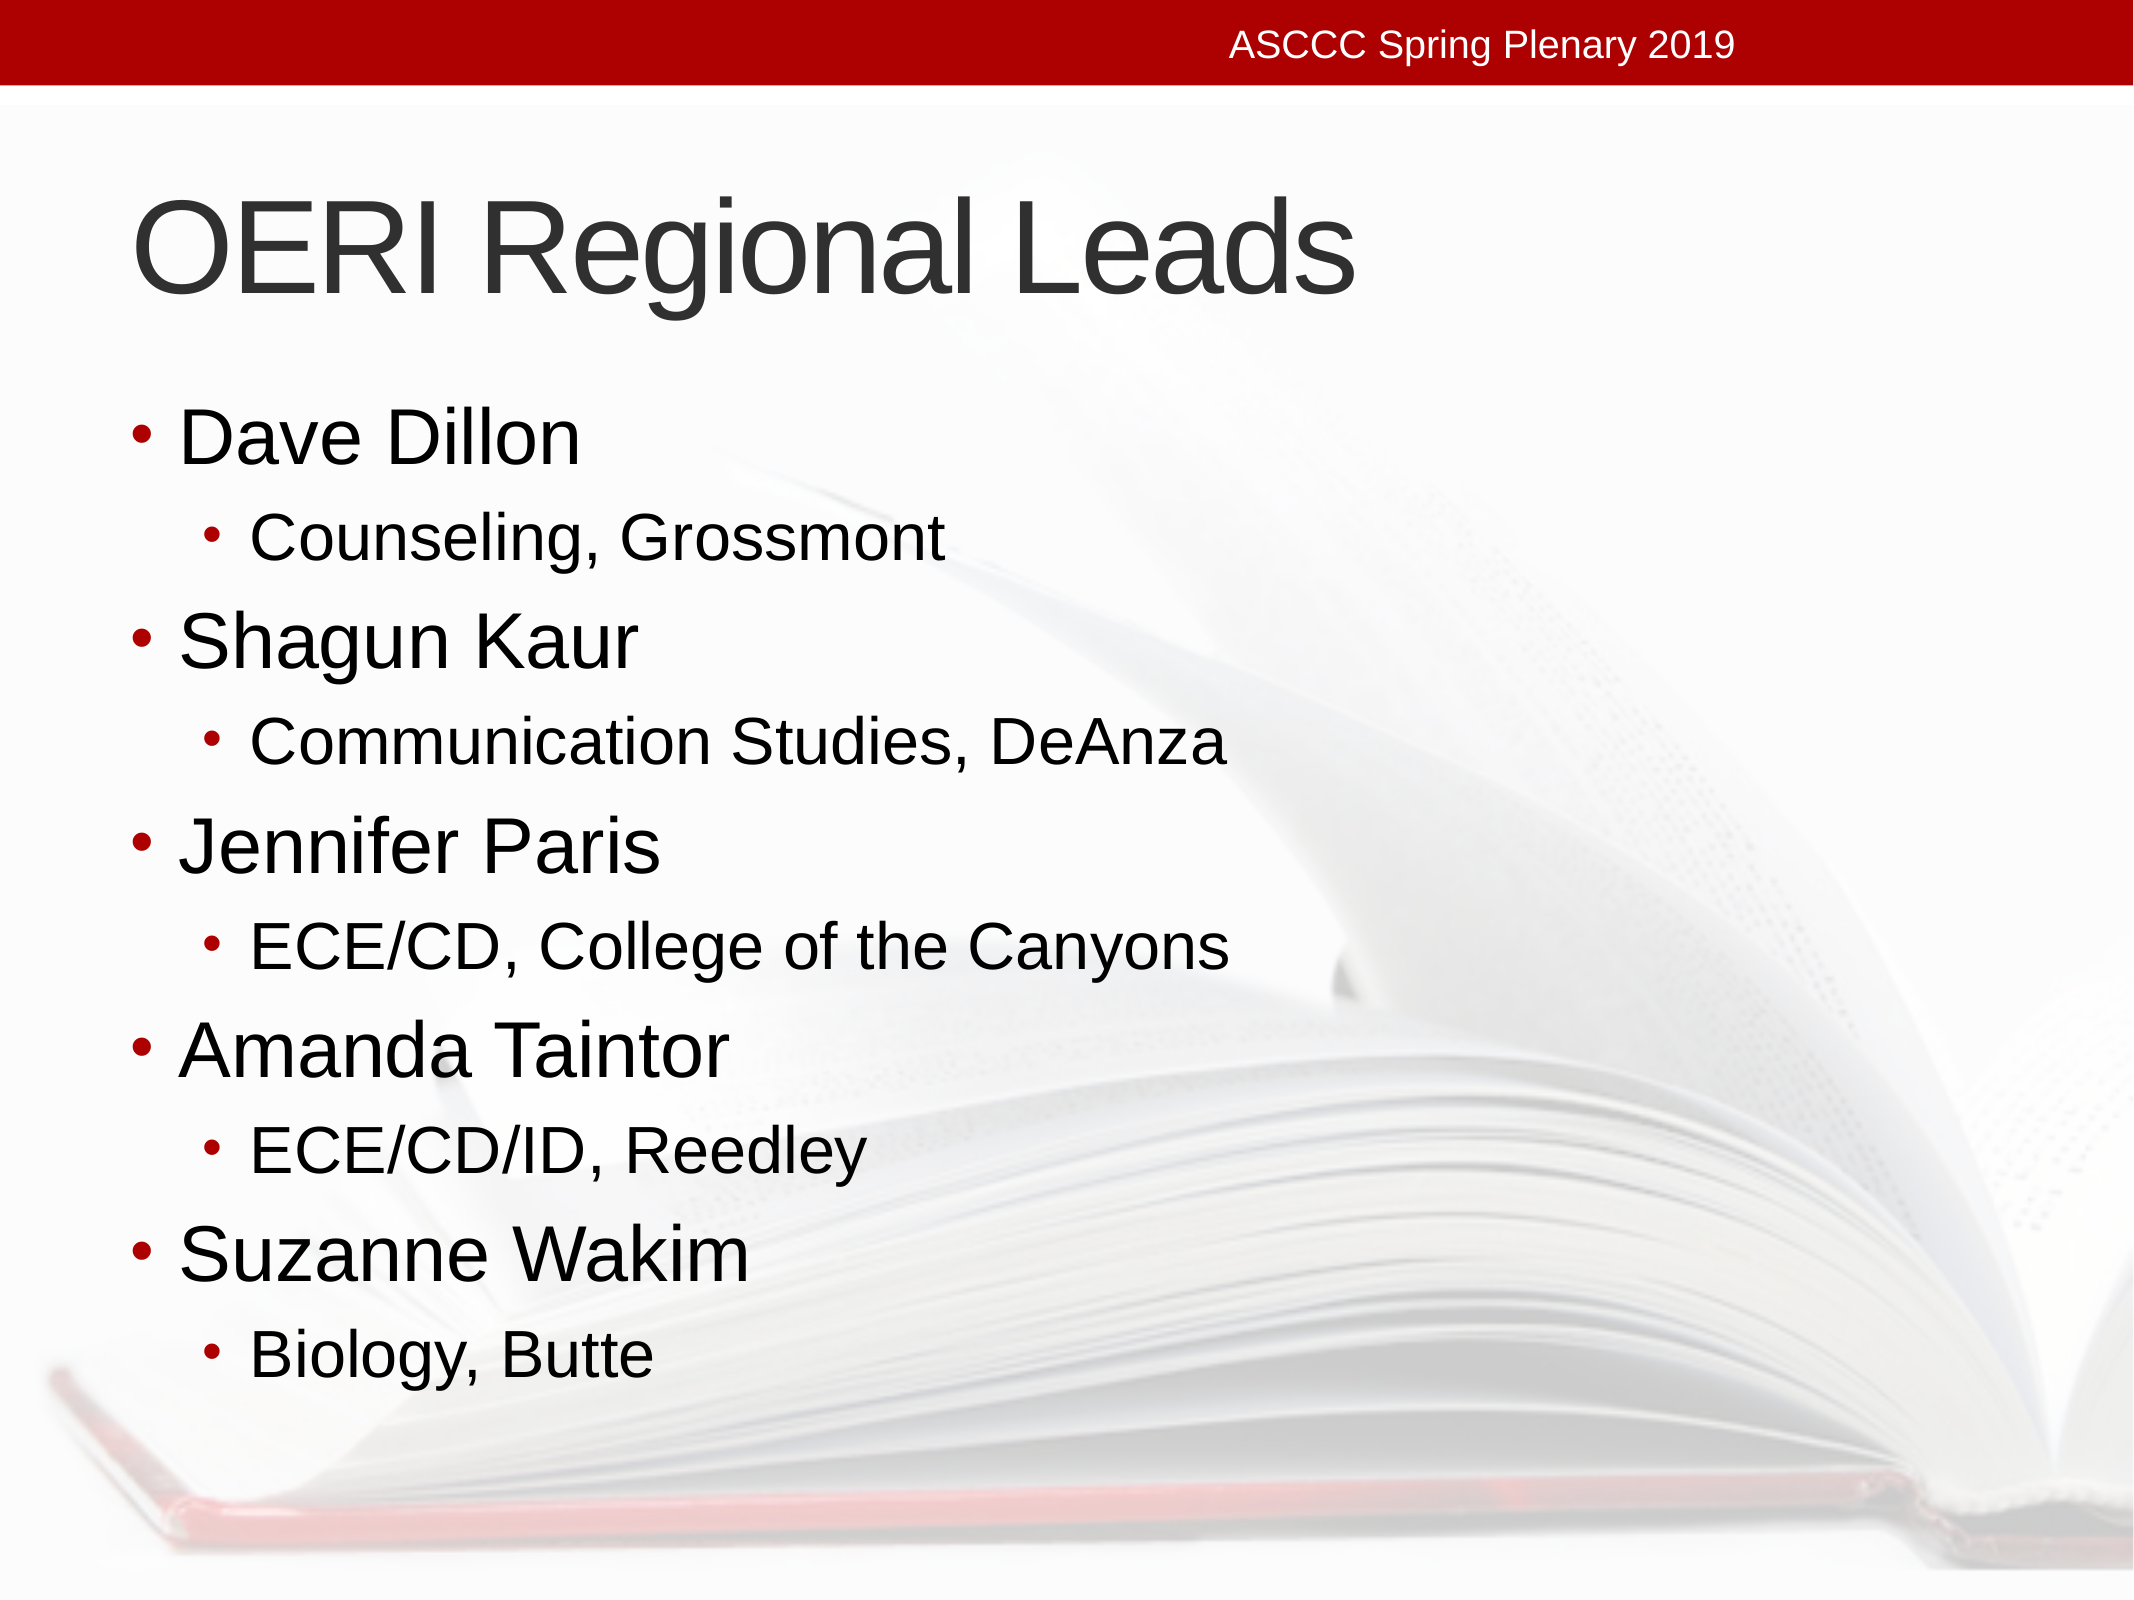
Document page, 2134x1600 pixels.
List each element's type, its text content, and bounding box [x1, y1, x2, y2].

list Dave Dillon Counseling, Grossmont Shagun Kaur Communication Studies, DeAnza Jennifer Paris ECE/CD, College of the Canyons Amanda Taintor ECE/CD/ID, Reedley Suzanne Wakim Biology, Butte [106, 373, 2027, 1512]
footer ASCCC Spring Plenary 2019 [800, 4, 1760, 81]
title OERI Regional Leads [106, 124, 2027, 356]
